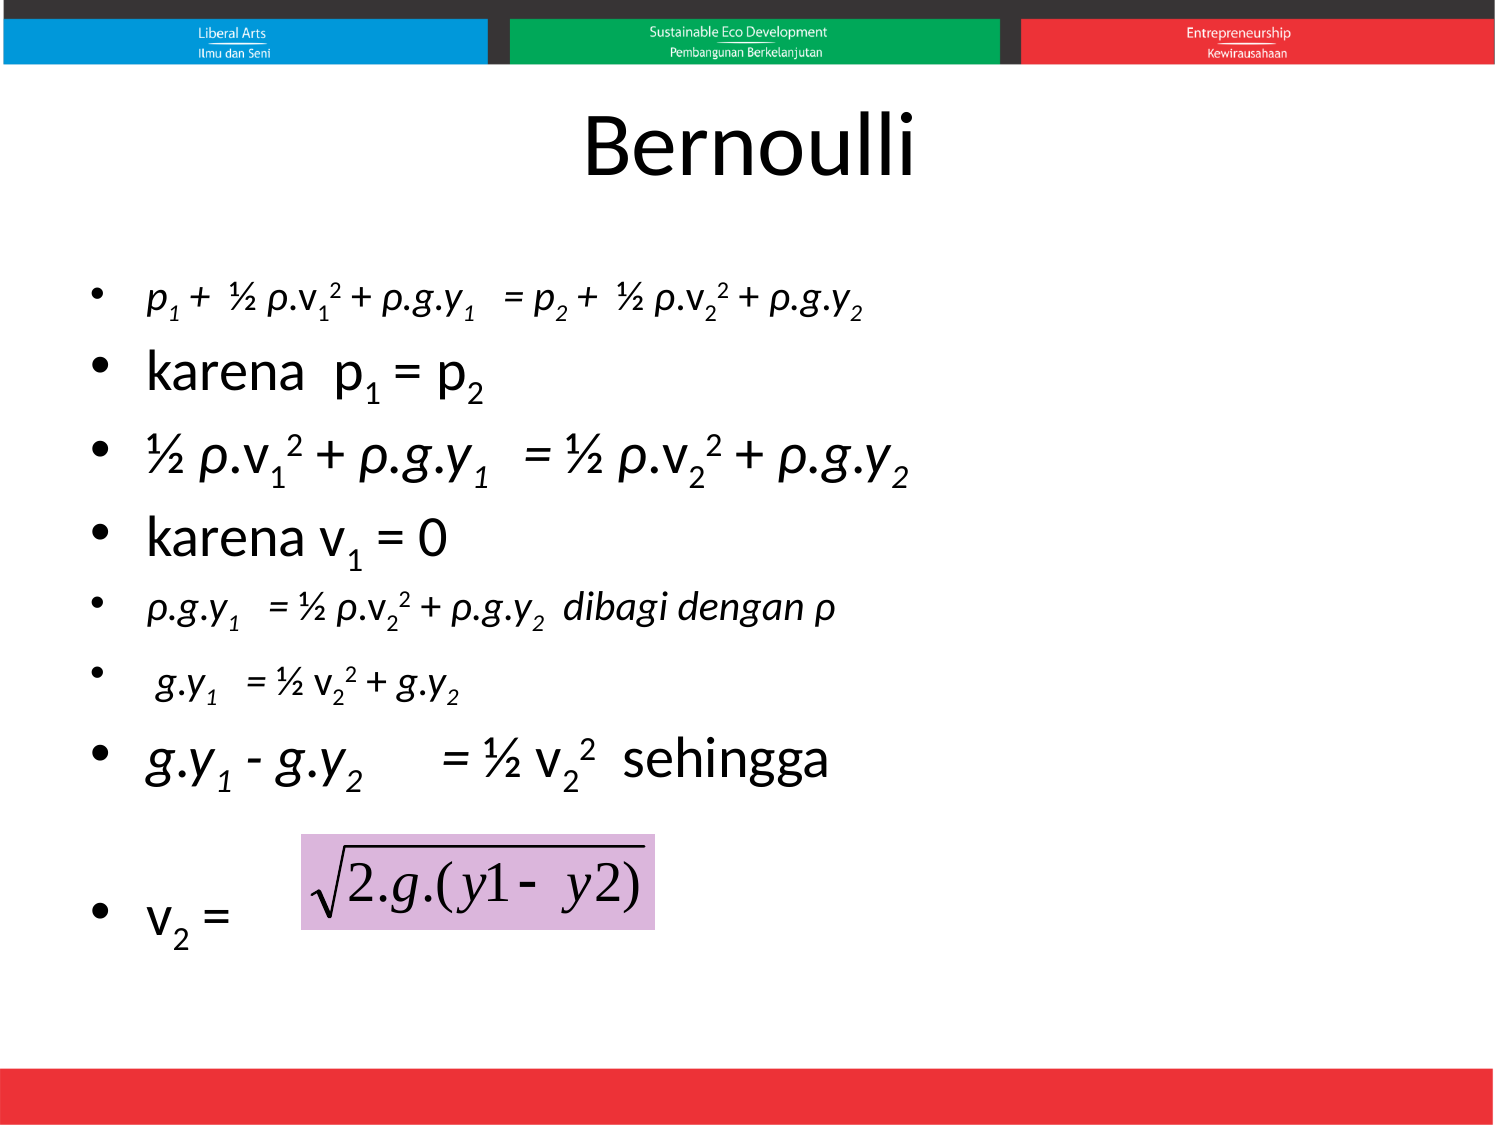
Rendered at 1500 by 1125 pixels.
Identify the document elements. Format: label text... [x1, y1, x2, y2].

list p1 + ½ ρ.v12 + ρ.g.y1 = p2 + ½ ρ.v22 + ρ.g.y2 karena p1 = p2 ½ ρ.v12 + ρ.g.y1 = ½ ρ.v22 + ρ.g.y2 karena v1 = 0 ρ.g.y1 = ½ ρ.v22 + ρ.g.y2 dibagi dengan ρ g.y1 = ½ v22 + g.y2 g.y1 - g.y2 = ½ v22 sehingga v2 = [75, 262, 1425, 1005]
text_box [300, 833, 656, 930]
title Bernoulli [75, 45, 1425, 233]
picture [0, 1, 1495, 1125]
